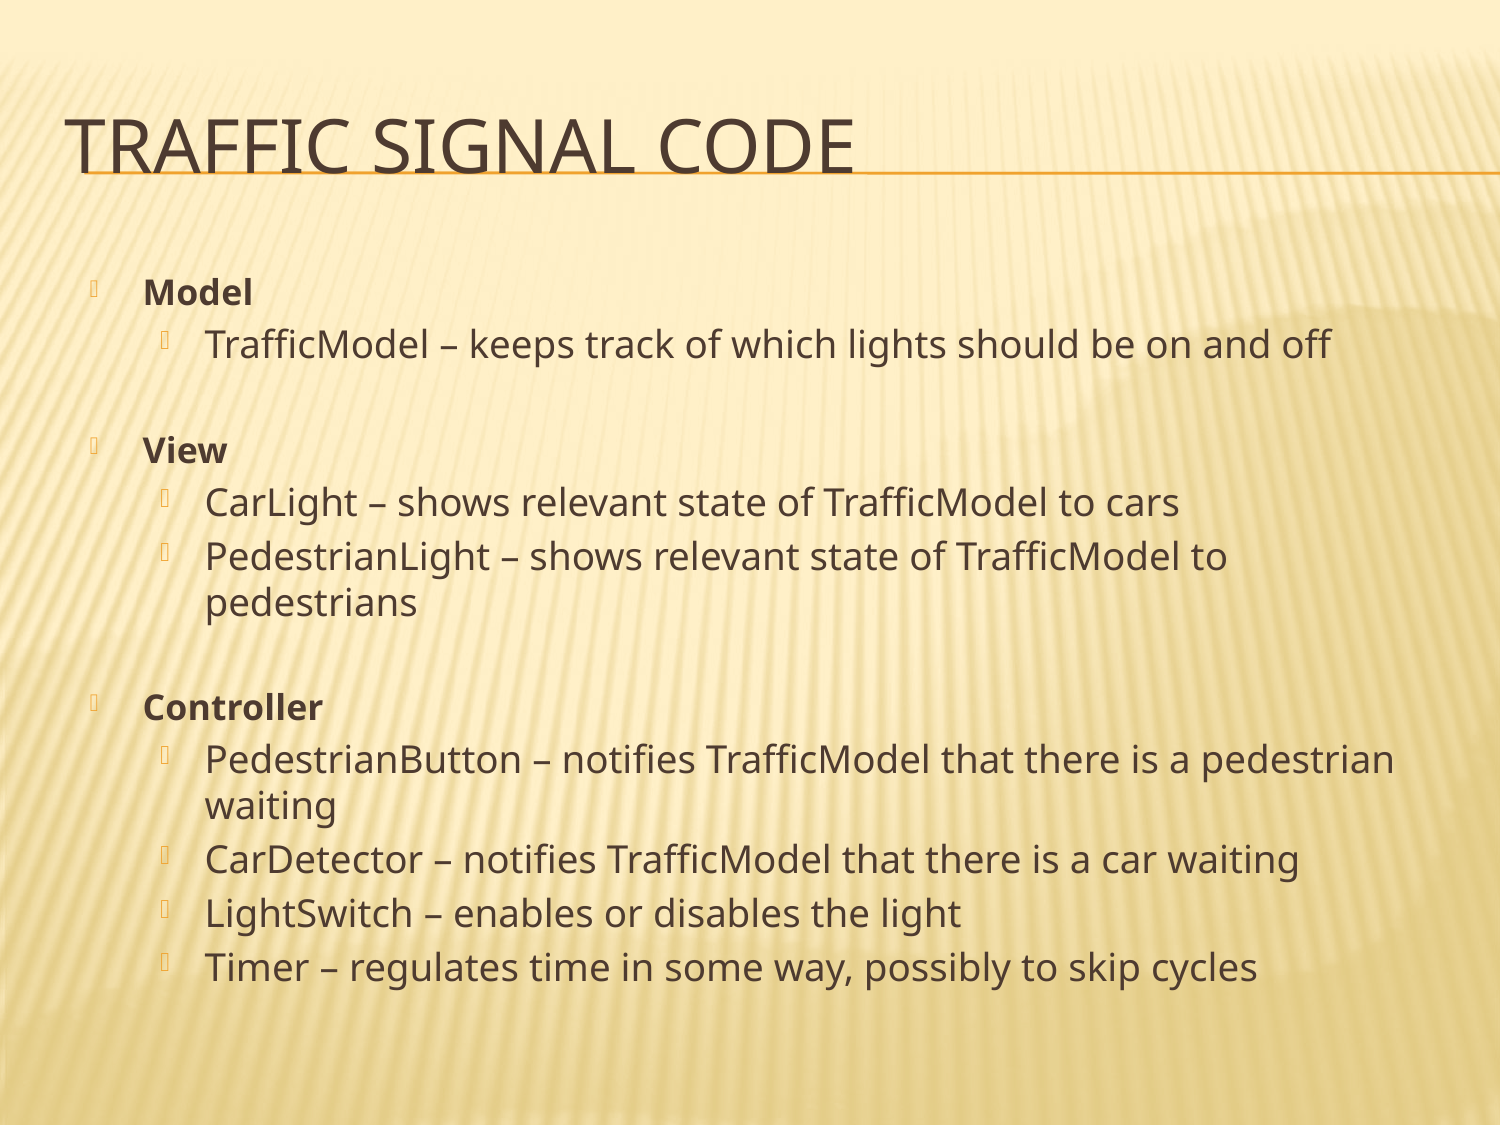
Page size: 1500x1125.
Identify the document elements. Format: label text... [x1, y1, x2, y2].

title Traffic Signal Code [50, 75, 1475, 213]
list Model TrafficModel – keeps track of which lights should be on and off View CarLight – shows relevant state of TrafficModel to cars PedestrianLight – shows relevant state of TrafficModel to pedestrians Controller PedestrianButton – notifies TrafficModel that there is a pedestrian waiting CarDetector – notifies TrafficModel that there is a car waiting LightSwitch – enables or disables the light Timer – regulates time in some way, possibly to skip cycles [75, 262, 1438, 1005]
